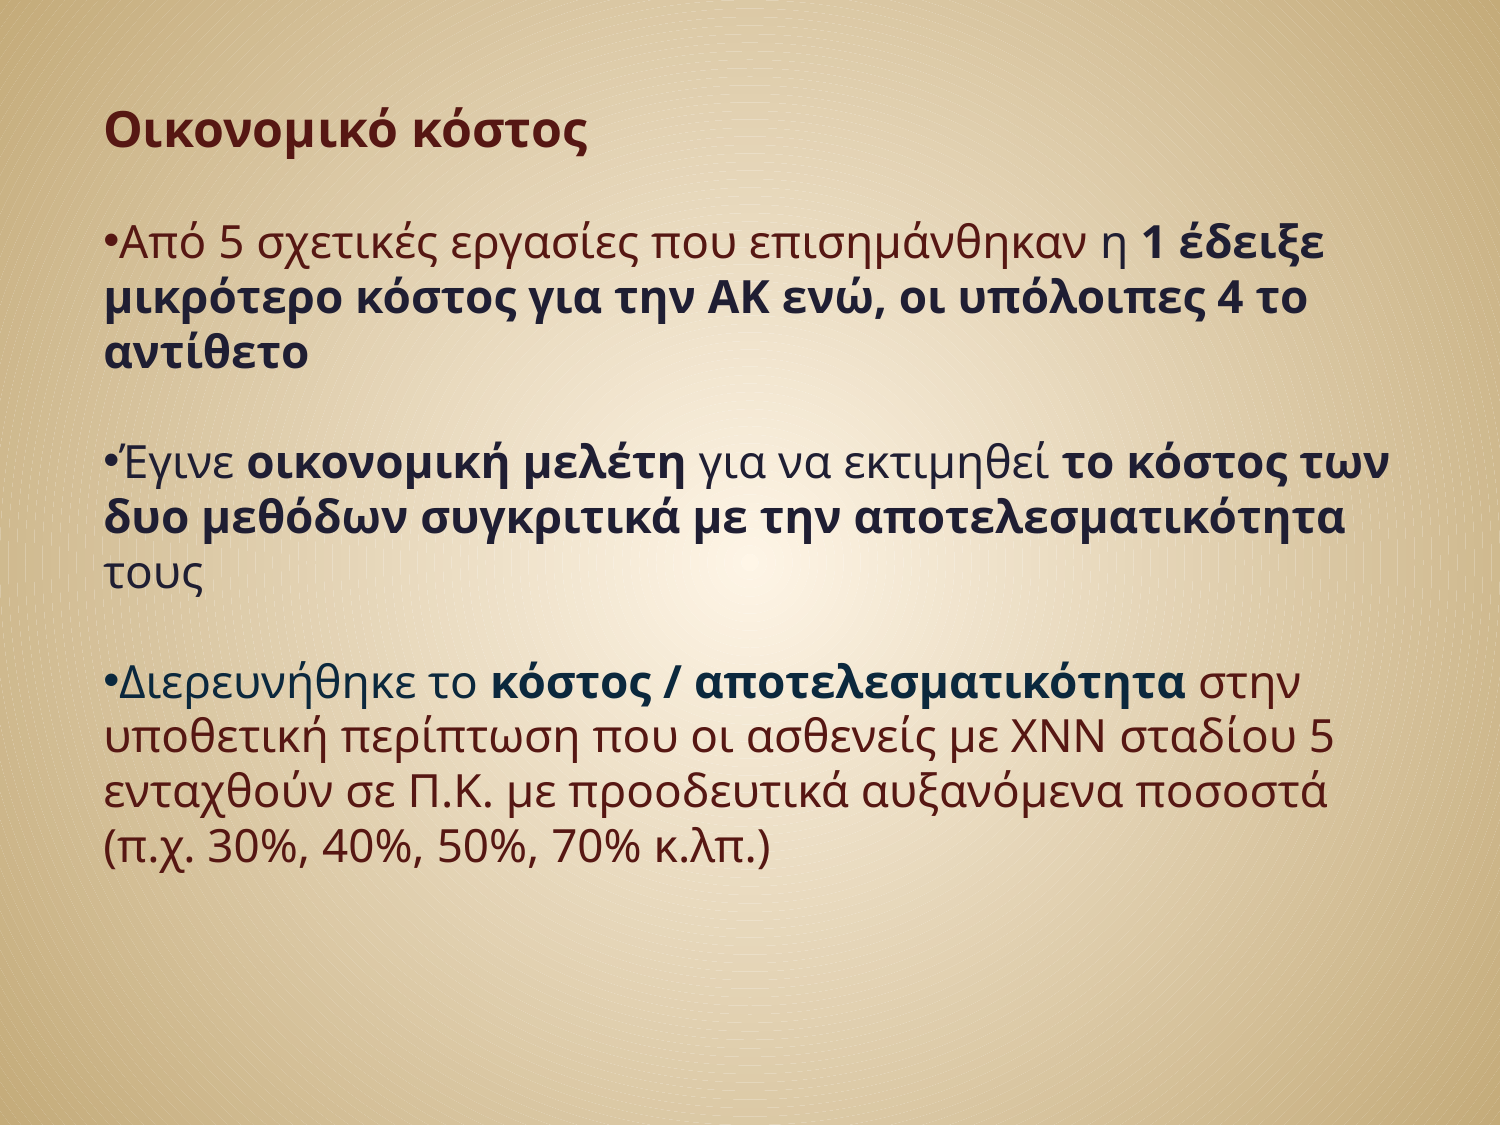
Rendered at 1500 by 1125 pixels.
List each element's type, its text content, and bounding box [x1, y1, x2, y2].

text_box Οικονομικό κόστος Από 5 σχετικές εργασίες που επισημάνθηκαν η 1 έδειξε μικρότερο κόστος για την ΑΚ ενώ, οι υπόλοιπες 4 το αντίθετο Έγινε οικονομική μελέτη για να εκτιμηθεί το κόστος των δυο μεθόδων συγκριτικά με την αποτελεσματικότητα τους Διερευνήθηκε το κόστος / αποτελεσματικότητα στην υποθετική περίπτωση που οι ασθενείς με ΧΝΝ σταδίου 5 ενταχθούν σε Π.Κ. με προοδευτικά αυξανόμενα ποσοστά (π.χ. 30%, 40%, 50%, 70% κ.λπ.) [88, 90, 1447, 880]
